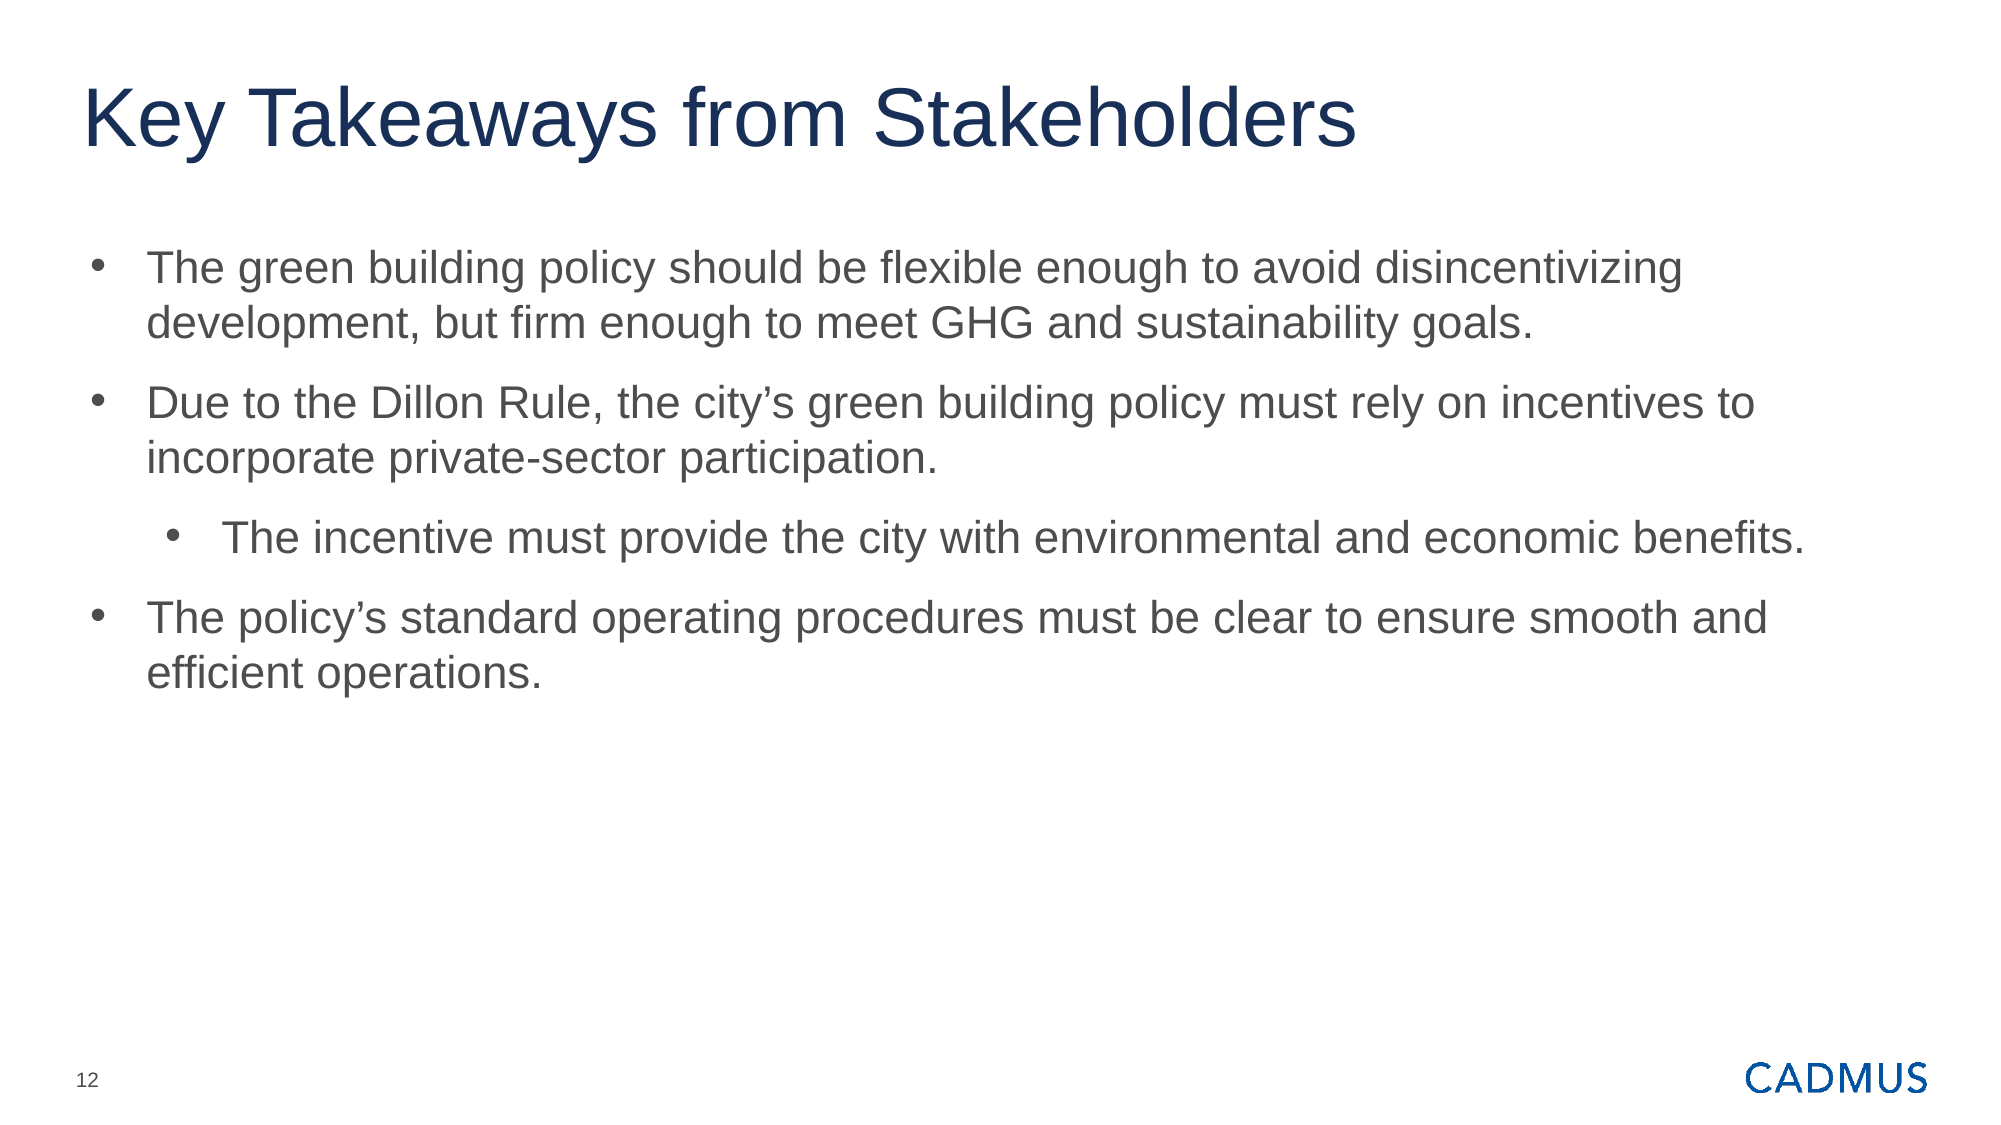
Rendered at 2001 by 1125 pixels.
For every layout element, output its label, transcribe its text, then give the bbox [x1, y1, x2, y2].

text_box The green building policy should be flexible enough to avoid disincentivizing development, but firm enough to meet GHG and sustainability goals. Due to the Dillon Rule, the city’s green building policy must rely on incentives to incorporate private-sector participation. The incentive must provide the city with environmental and economic benefits. The policy’s standard operating procedures must be clear to ensure smooth and efficient operations. [74, 229, 1912, 705]
picture [1738, 1054, 1932, 1100]
title Key Takeaways from Stakeholders [75, 44, 1925, 164]
